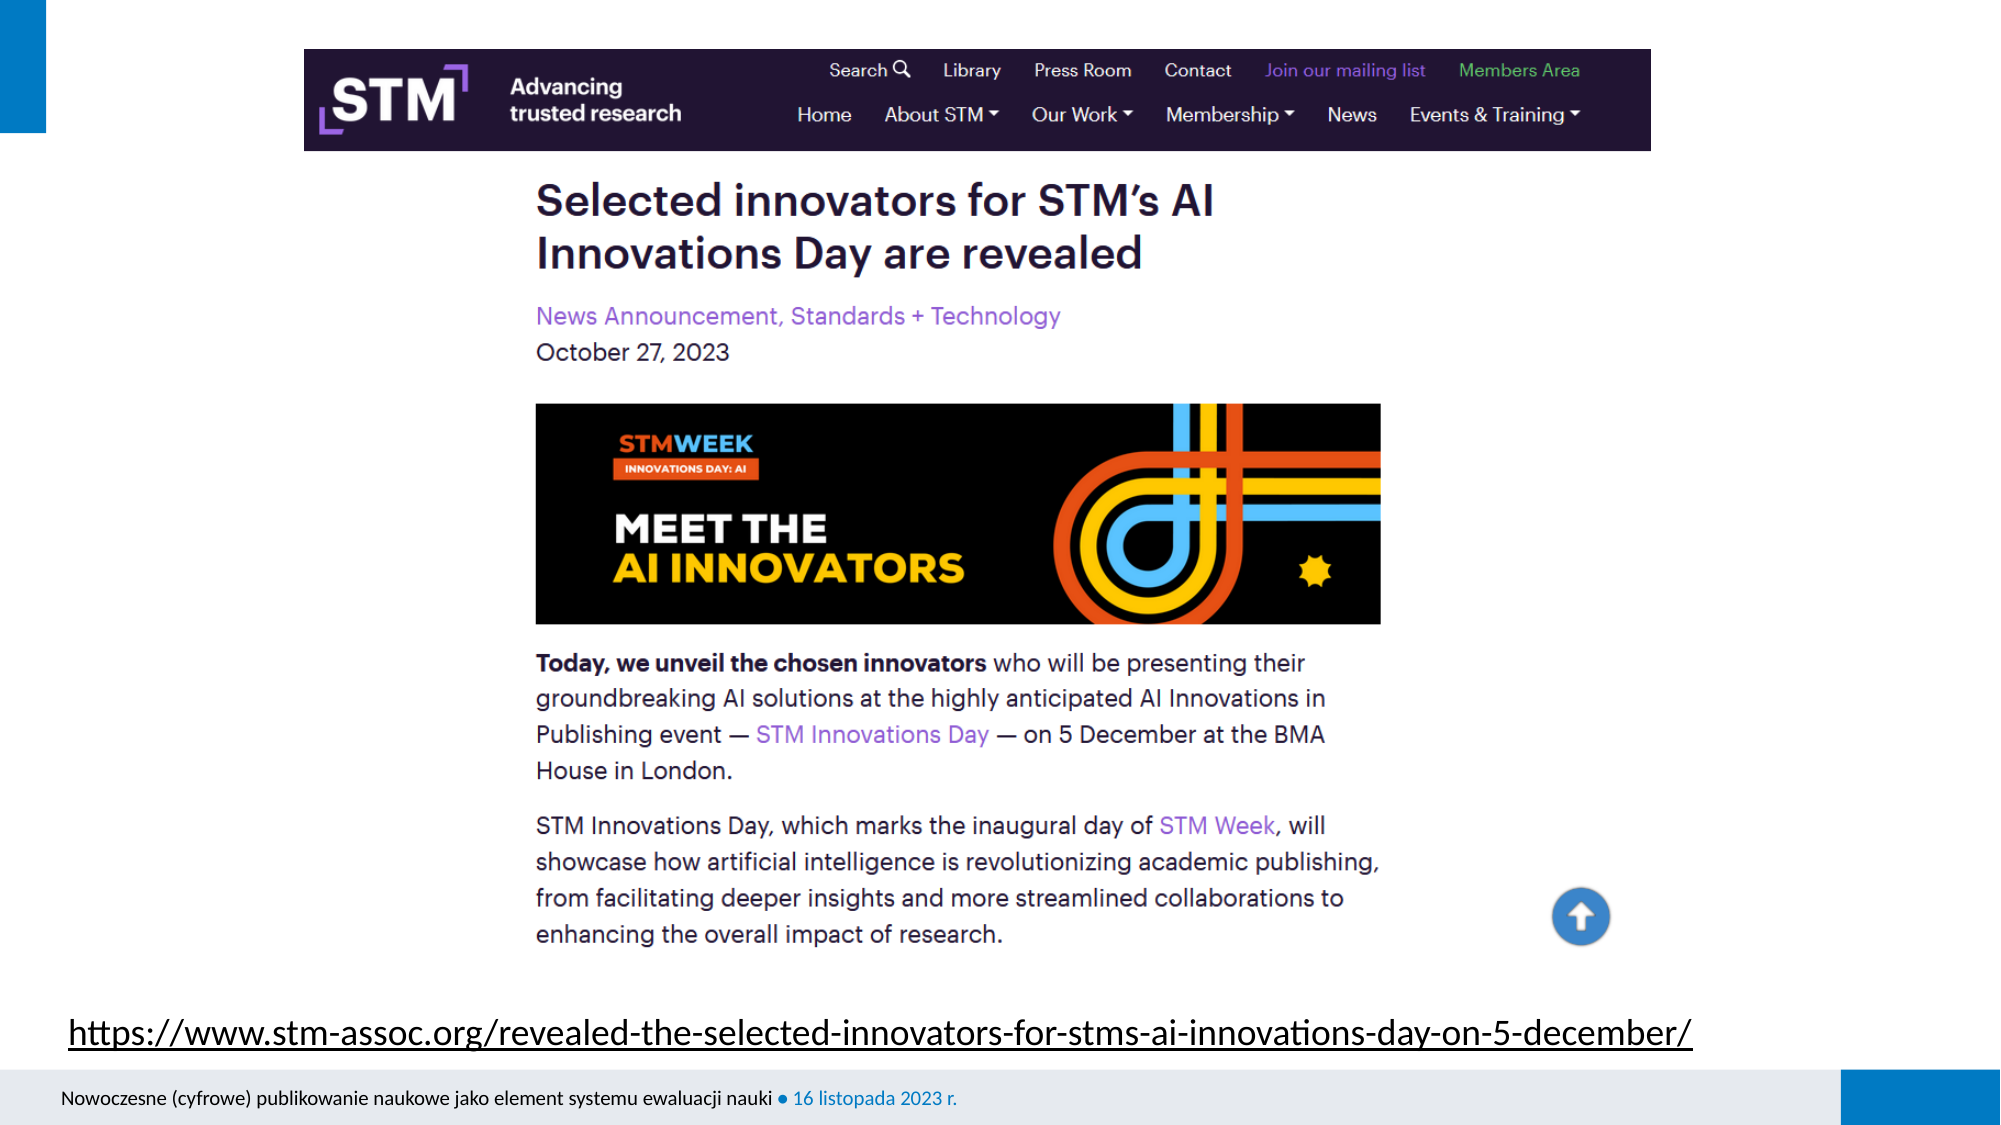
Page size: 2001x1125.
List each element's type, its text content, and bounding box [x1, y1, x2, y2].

list https://www.stm-assoc.org/revealed-the-selected-innovators-for-stms-ai-innovations-day-on-5-december/ [53, 1006, 1757, 1062]
picture [304, 49, 1651, 967]
